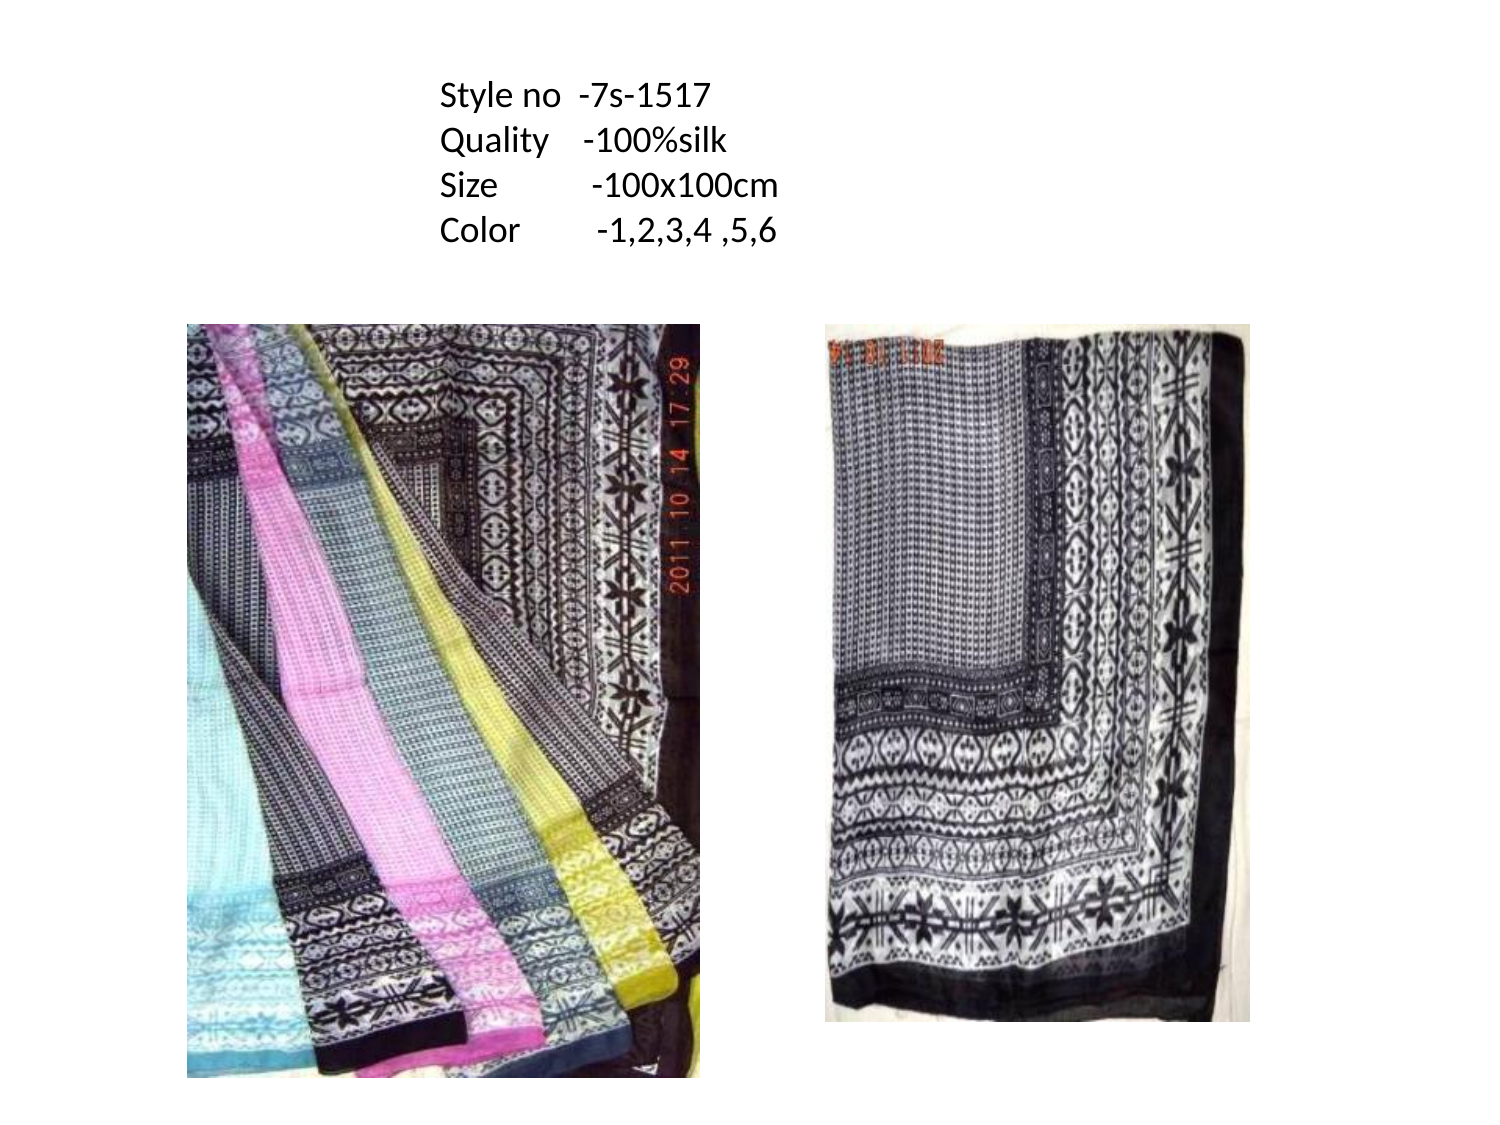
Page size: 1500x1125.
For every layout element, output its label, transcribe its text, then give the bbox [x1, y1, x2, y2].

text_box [187, 324, 701, 1125]
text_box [824, 324, 1251, 1087]
text_box Style no -7s-1517 Quality -100%silk Size -100x100cm Color -1,2,3,4 ,5,6 [424, 62, 1175, 258]
